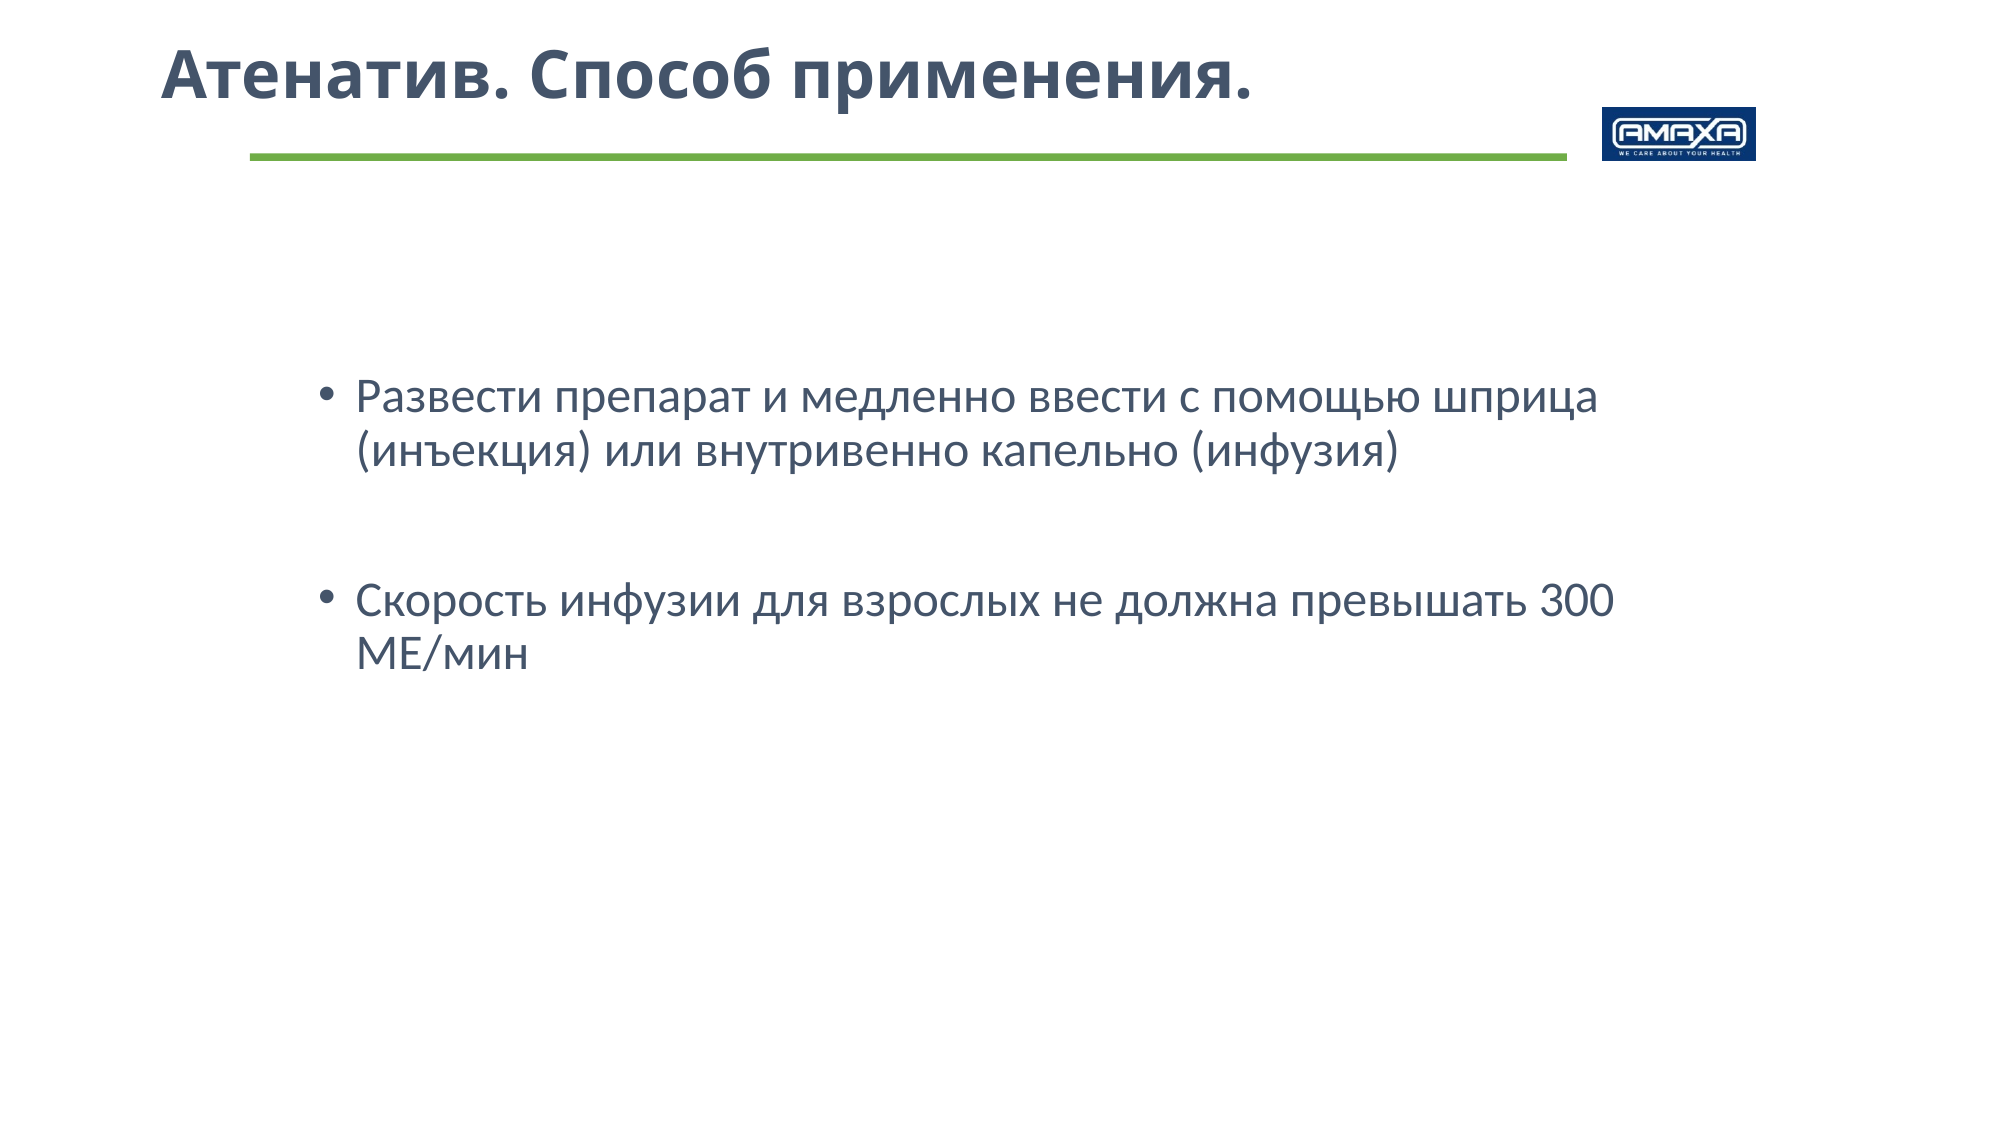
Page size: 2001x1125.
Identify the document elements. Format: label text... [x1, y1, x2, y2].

text_box [249, 152, 1568, 162]
list Развести препарат и медленно ввести с помощью шприца (инъекция) или внутривенно капельно (инфузия) Скорость инфузии для взрослых не должна превышать 300 МЕ/мин [303, 361, 1654, 733]
picture [1602, 107, 1756, 161]
title Атенатив. Способ применения. [146, 0, 1497, 172]
